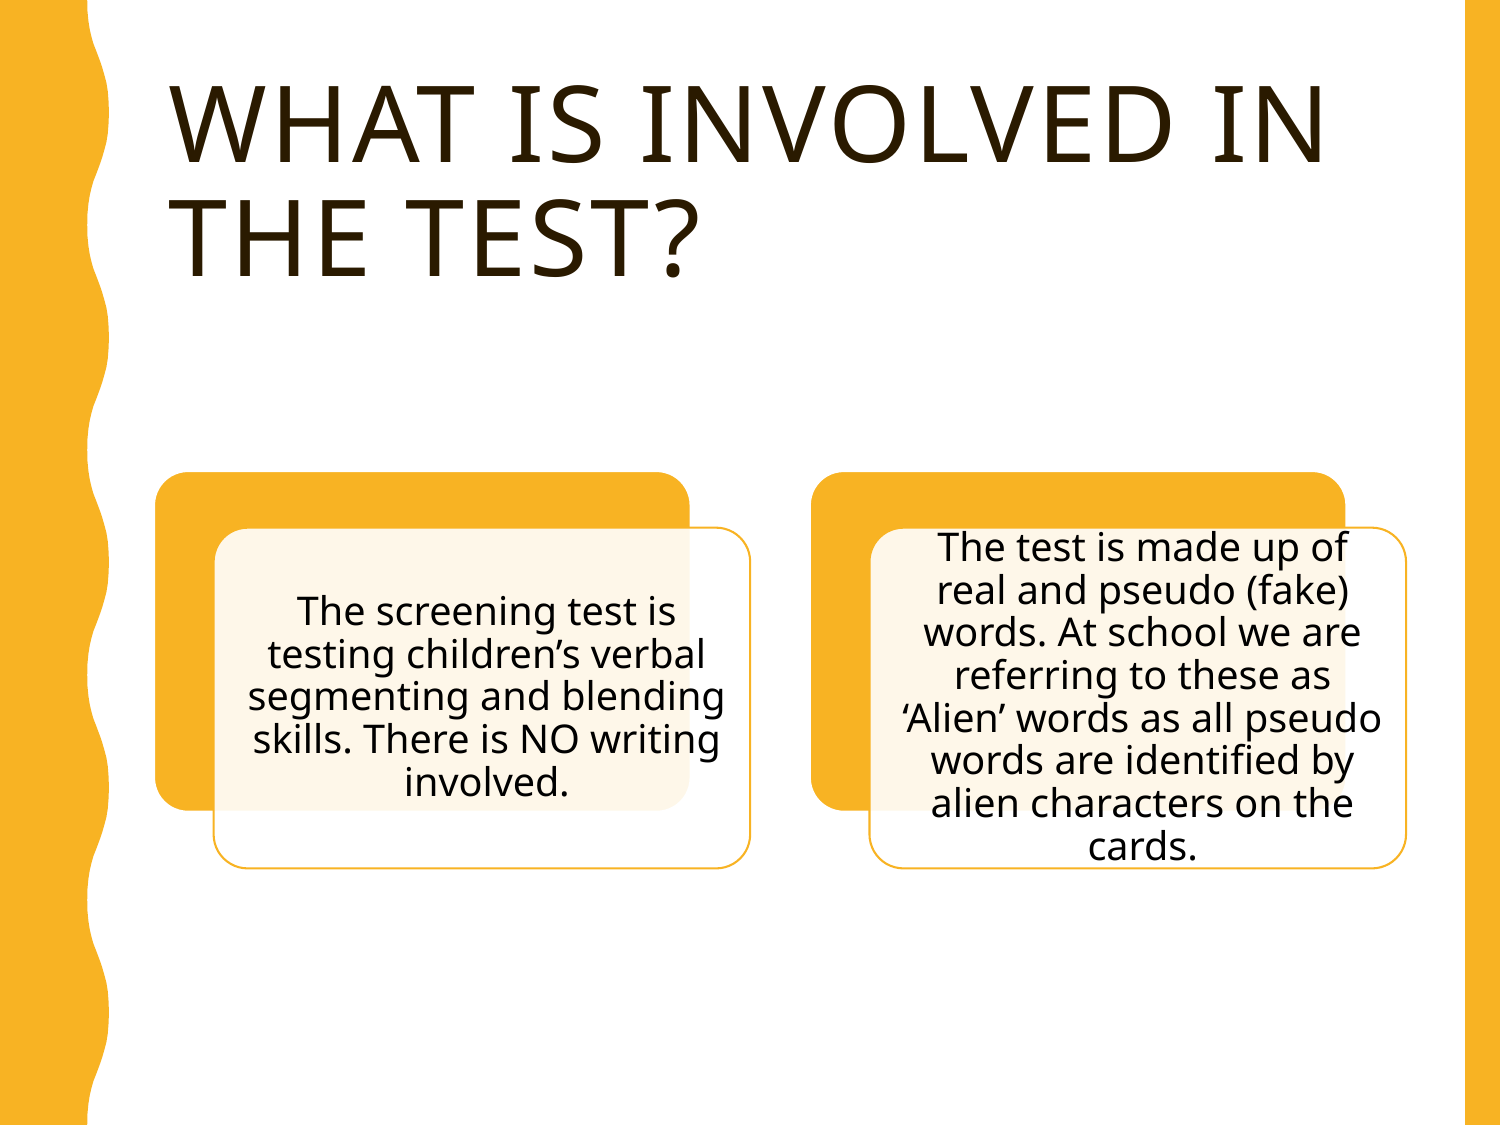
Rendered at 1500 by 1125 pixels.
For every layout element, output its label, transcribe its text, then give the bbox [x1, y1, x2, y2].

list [153, 374, 1407, 965]
title What is involved in the test? [154, 62, 1407, 308]
text_box [1464, 0, 1500, 1125]
text_box [88, 0, 1464, 1125]
text_box [0, 0, 109, 1125]
